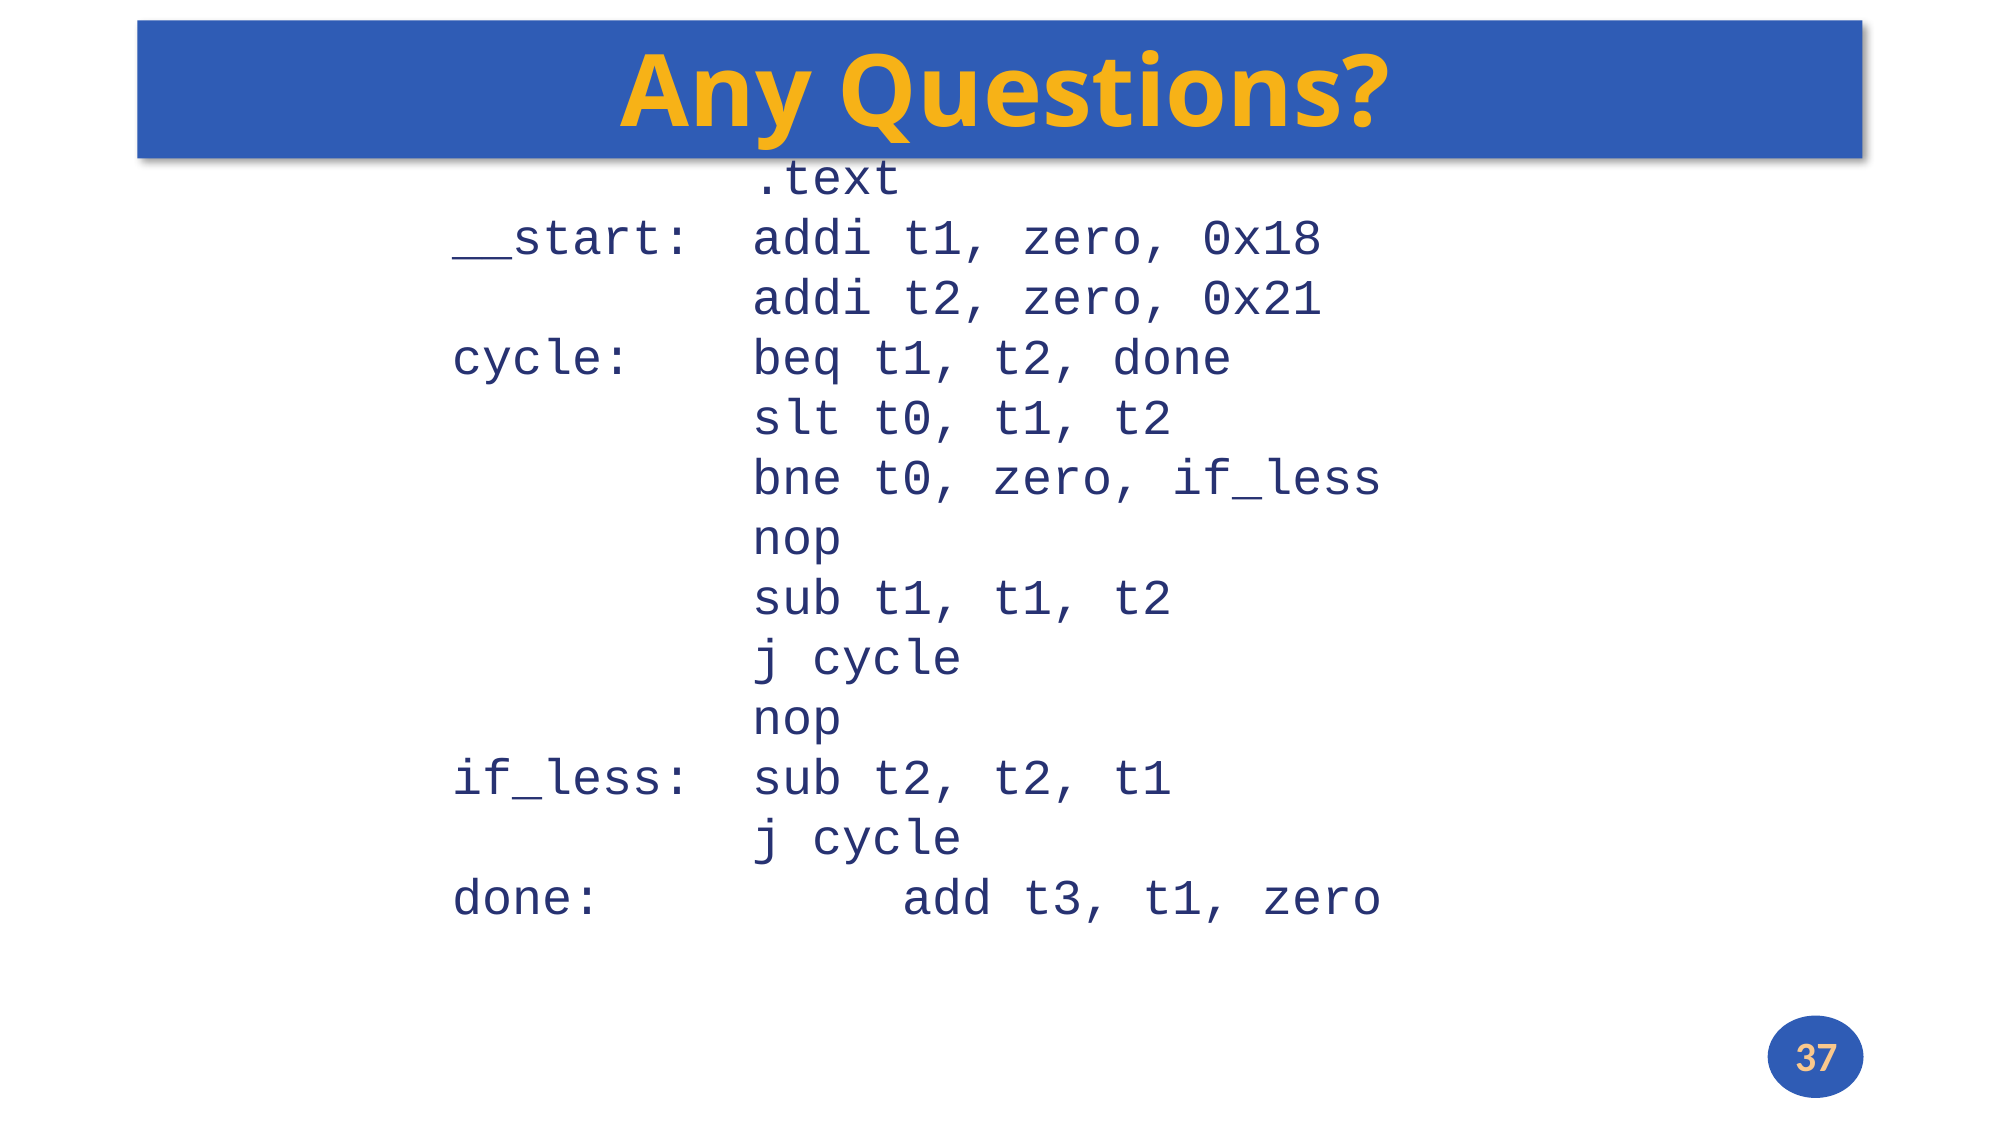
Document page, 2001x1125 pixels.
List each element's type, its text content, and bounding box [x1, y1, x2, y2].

slide_number 37 [1767, 1015, 1866, 1095]
text_box .text __start: addi t1, zero, 0x18 addi t2, zero, 0x21 cycle: beq t1, t2, done slt t0, t1, t2 bne t0, zero, if_less nop sub t1, t1, t2 j cycle nop if_less: sub t2, t2, t1 j cycle done: add t3, t1, zero [437, 156, 1672, 933]
title Any Questions? [137, 17, 1863, 156]
